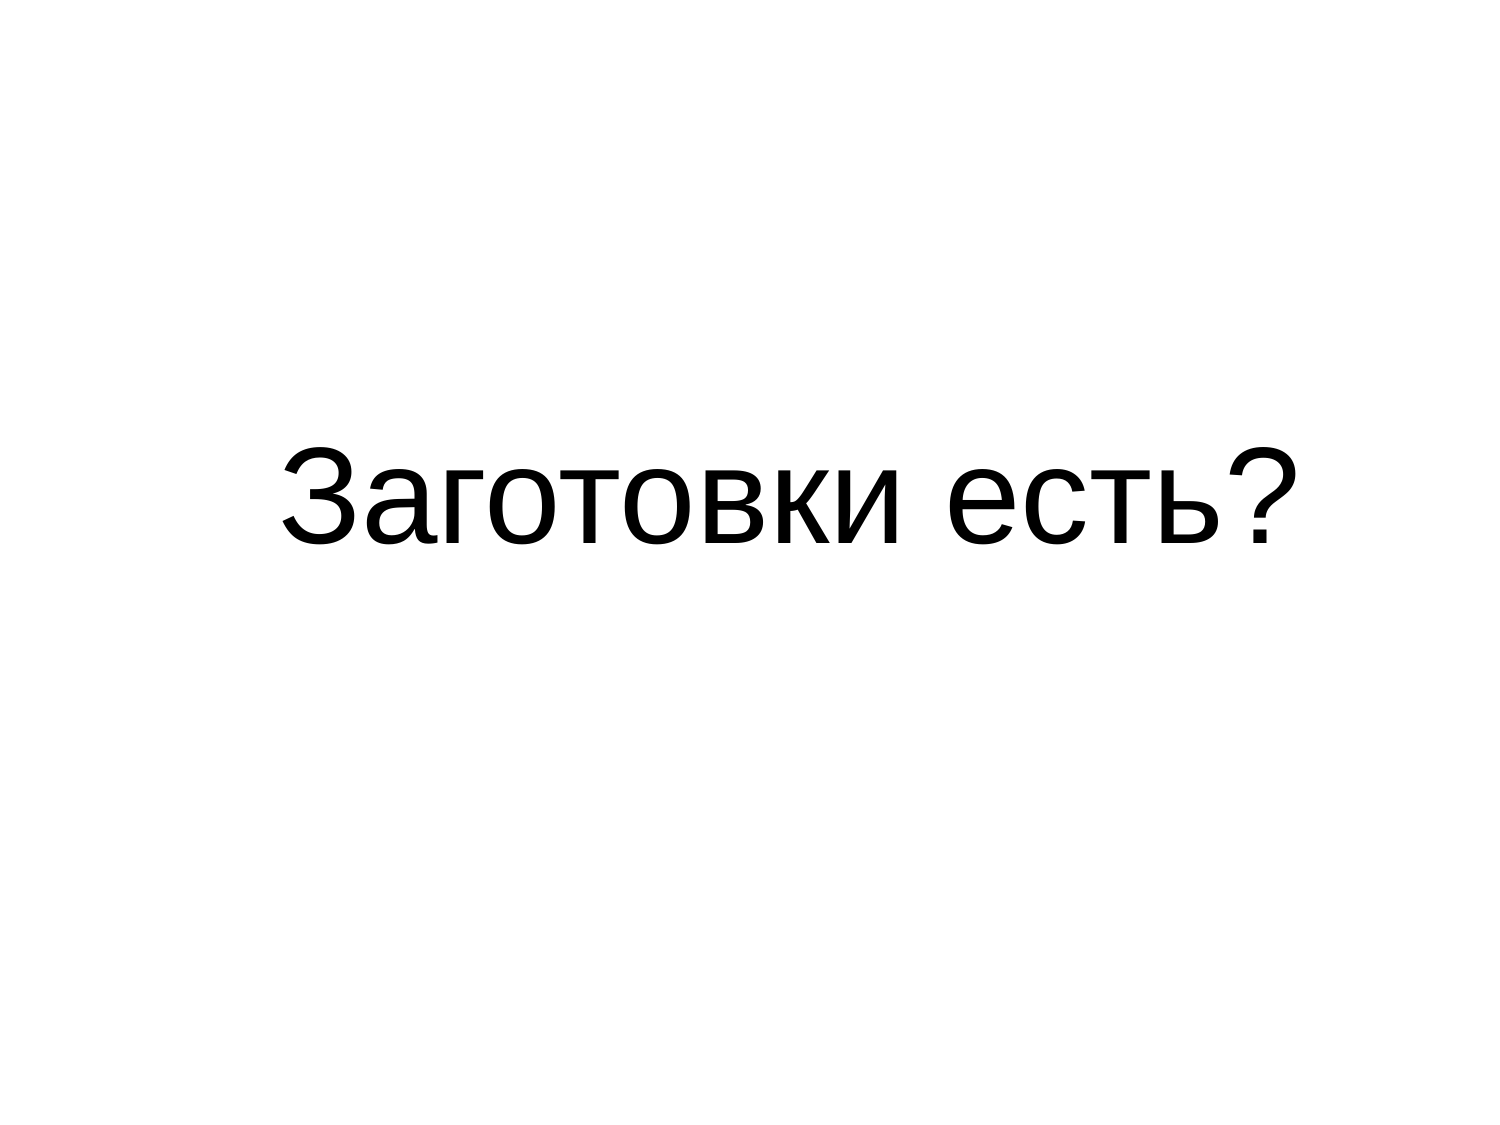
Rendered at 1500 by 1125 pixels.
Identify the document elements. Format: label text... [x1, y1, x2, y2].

text_box Заготовки есть? [263, 398, 1316, 579]
